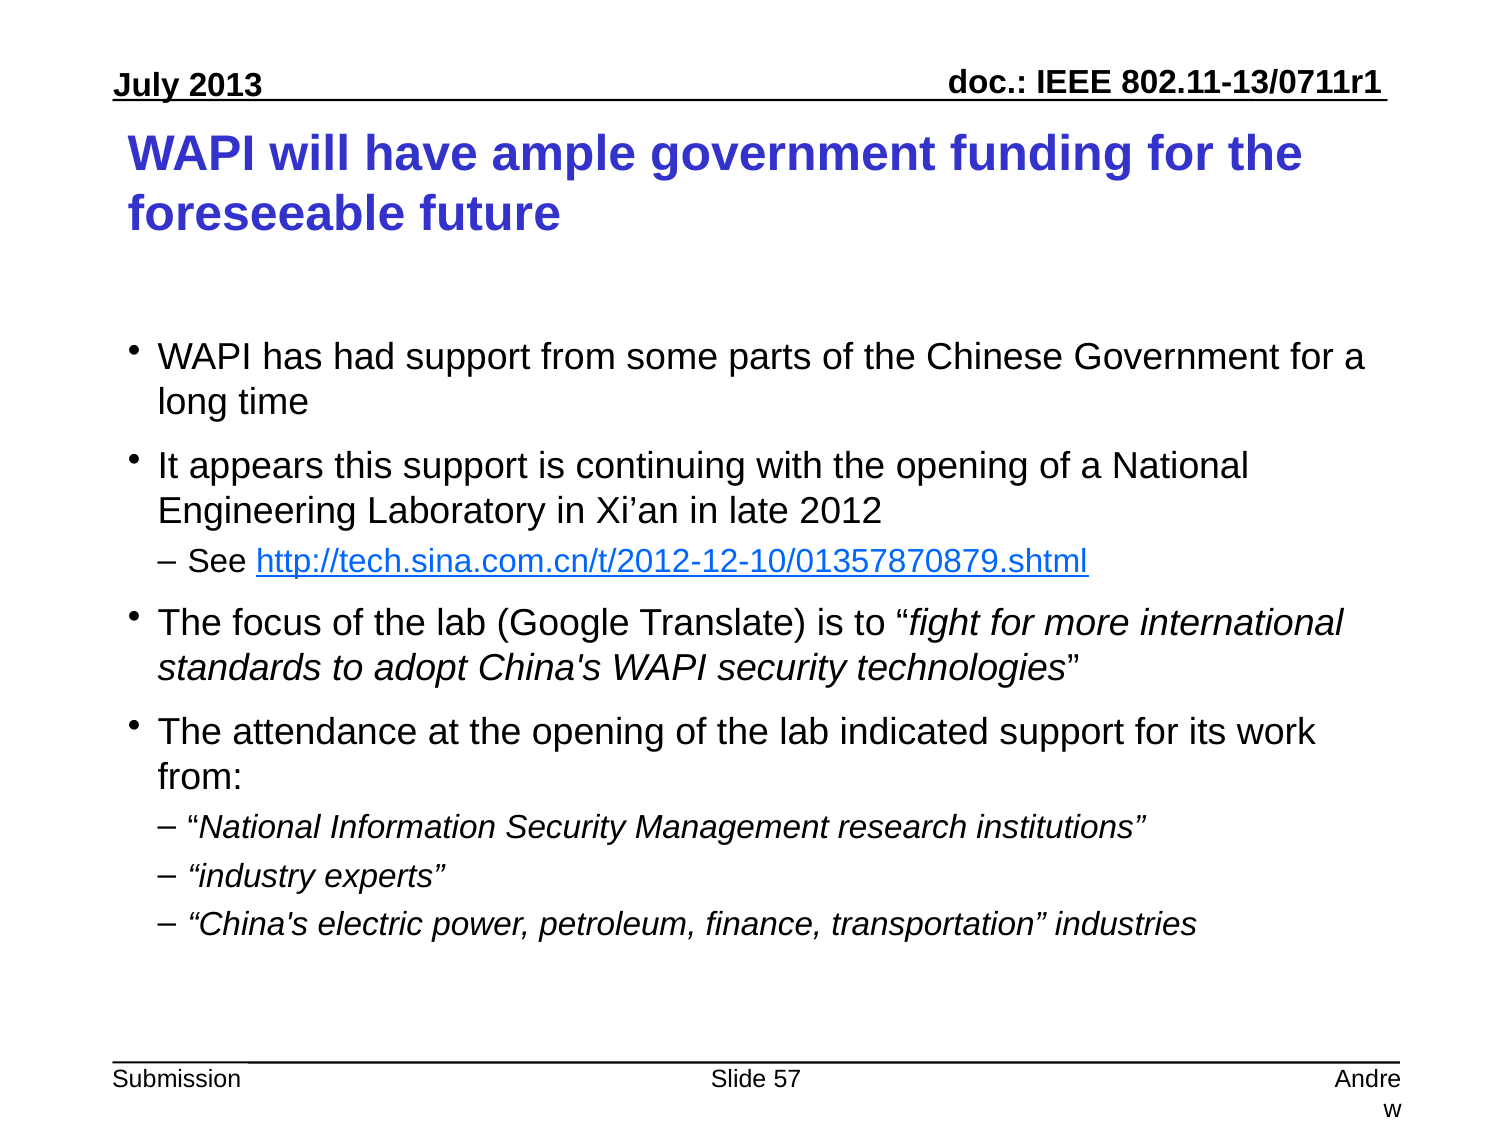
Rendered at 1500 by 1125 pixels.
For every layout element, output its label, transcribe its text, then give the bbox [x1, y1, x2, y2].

list WAPI has had support from some parts of the Chinese Government for a long time It appears this support is continuing with the opening of a National Engineering Laboratory in Xi’an in late 2012 See http://tech.sina.com.cn/t/2012-12-10/01357870879.shtml The focus of the lab (Google Translate) is to “fight for more international standards to adopt China's WAPI security technologies” The attendance at the opening of the lab indicated support for its work from: “National Information Security Management research institutions” “industry experts” “China's electric power, petroleum, finance, transportation” industries [112, 324, 1388, 1000]
slide_number Slide 57 [709, 1061, 803, 1093]
footer Andrew Myles, Cisco [1320, 1061, 1402, 1093]
title WAPI will have ample government funding for the foreseeable future [112, 112, 1388, 288]
